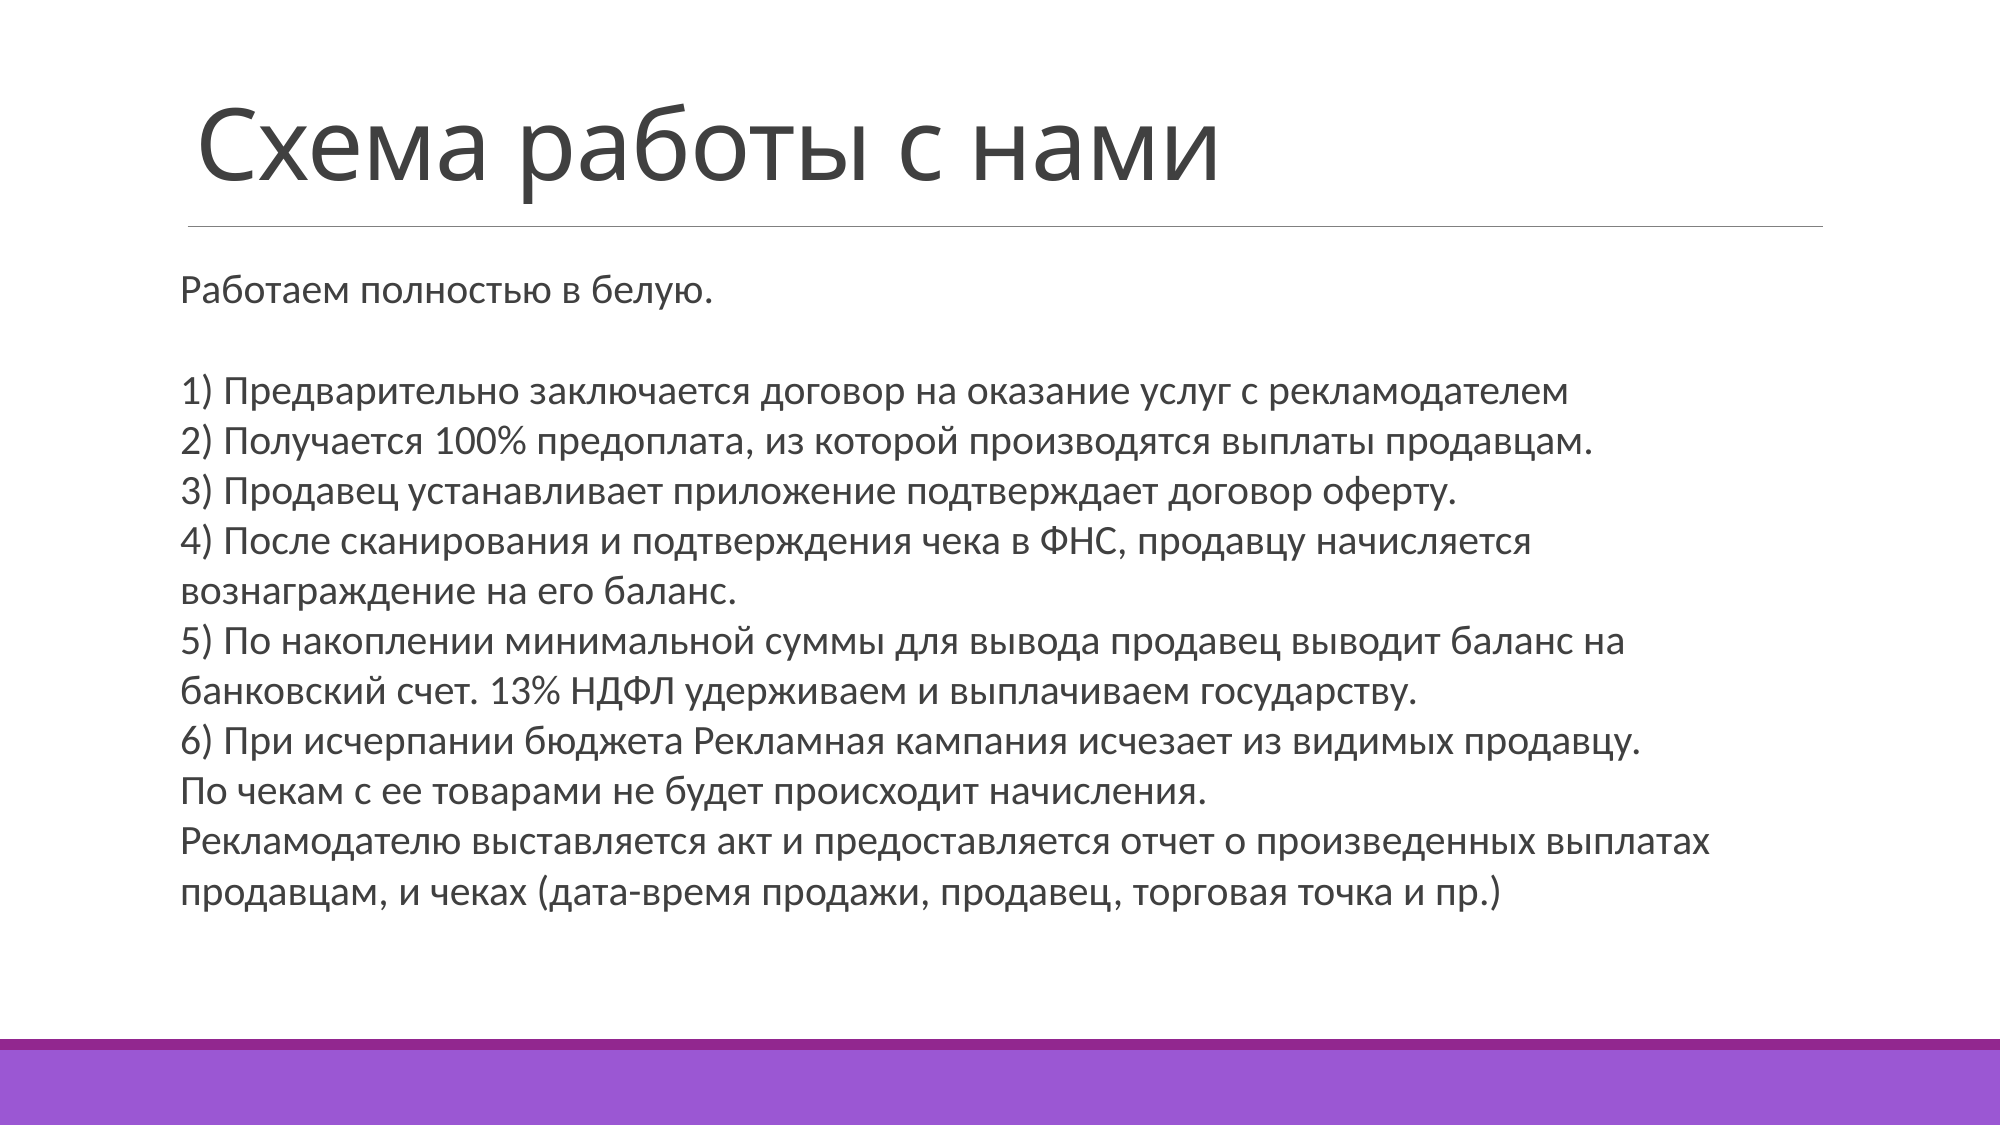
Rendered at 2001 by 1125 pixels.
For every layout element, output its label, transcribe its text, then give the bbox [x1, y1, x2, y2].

title Схема работы с нами [180, 36, 1830, 209]
list Работаем полностью в белую. 1) Предварительно заключается договор на оказание услуг с рекламодателем 2) Получается 100% предоплата, из которой производятся выплаты продавцам. 3) Продавец устанавливает приложение подтверждает договор оферту. 4) После сканирования и подтверждения чека в ФНС, продавцу начисляется вознаграждение на его баланс. 5) По накоплении минимальной суммы для вывода продавец выводит баланс на банковский счет. 13% НДФЛ удерживаем и выплачиваем государству. 6) При исчерпании бюджета Рекламная кампания исчезает из видимых продавцу. По чекам с ее товарами не будет происходит начисления. Рекламодателю выставляется акт и предоставляется отчет о произведенных выплатах продавцам, и чеках (дата-время продажи, продавец, торговая точка и пр.) [180, 254, 1830, 963]
